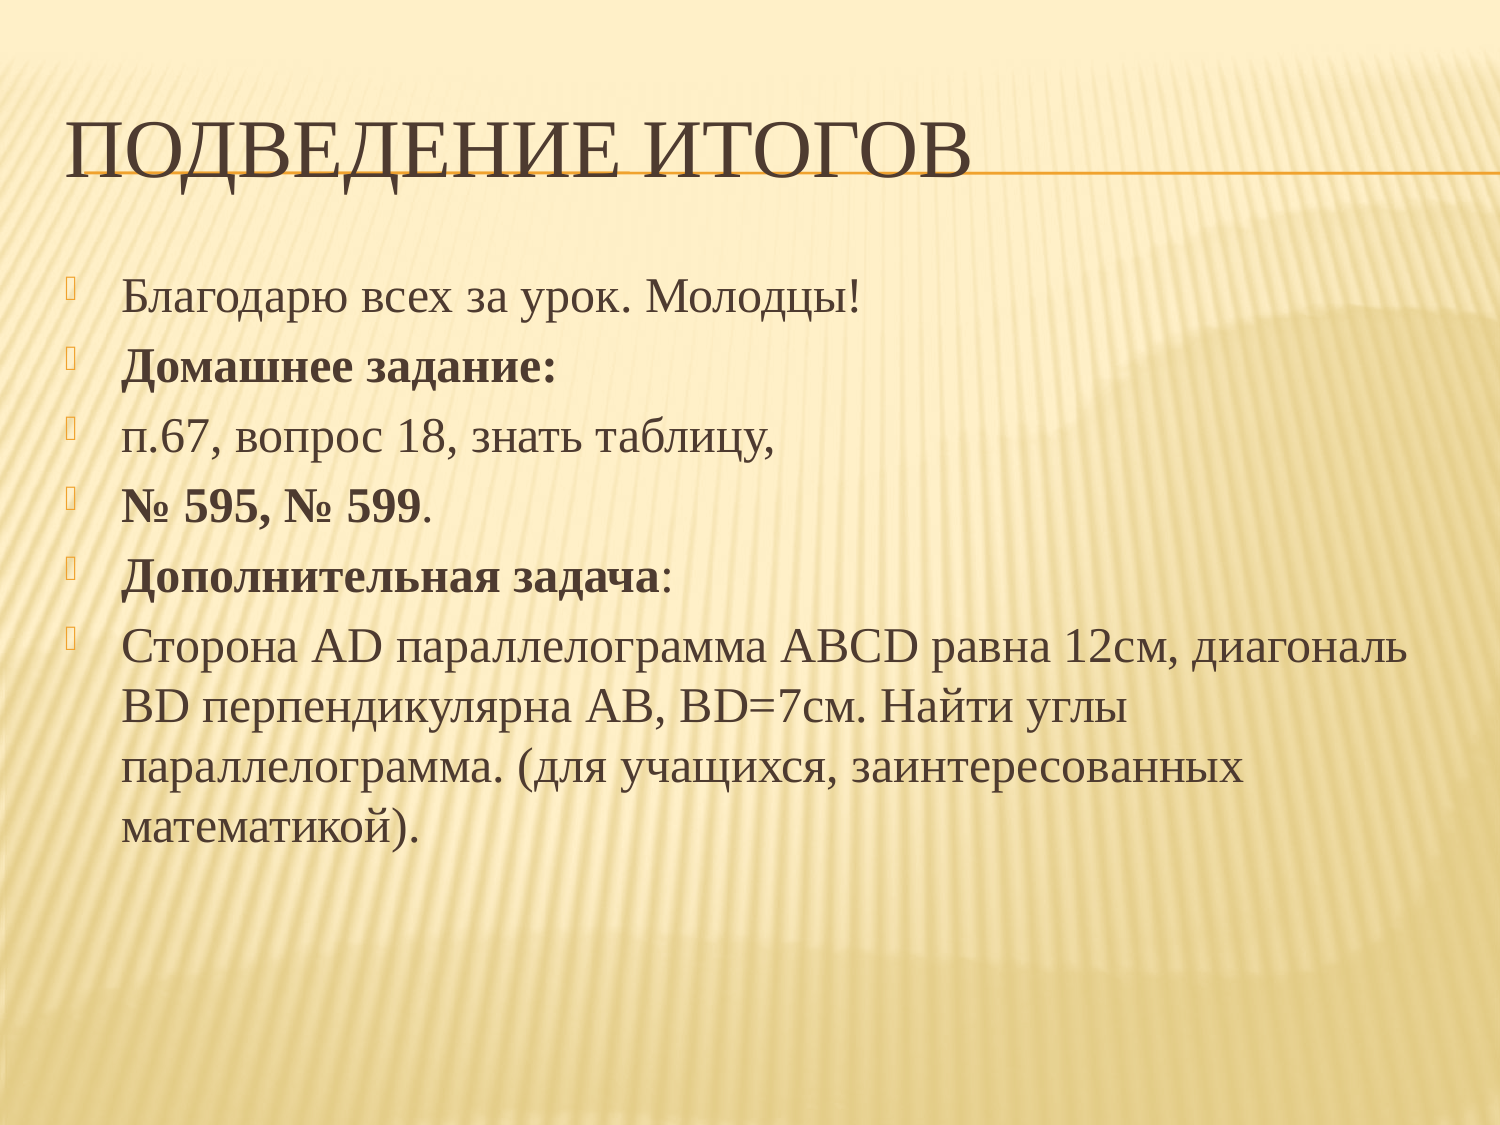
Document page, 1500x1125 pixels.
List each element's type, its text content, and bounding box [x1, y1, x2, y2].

title Подведение итогов [50, 75, 1475, 213]
list Благодарю всех за урок. Молодцы! Домашнее задание: п.67, вопрос 18, знать таблицу, № 595, № 599. Дополнительная задача: Сторона АD параллелограмма АВСD равна 12см, диагональ ВD перпендикулярна АВ, ВD=7см. Найти углы параллелограмма. (для учащихся, заинтересованных математикой). [50, 254, 1475, 998]
